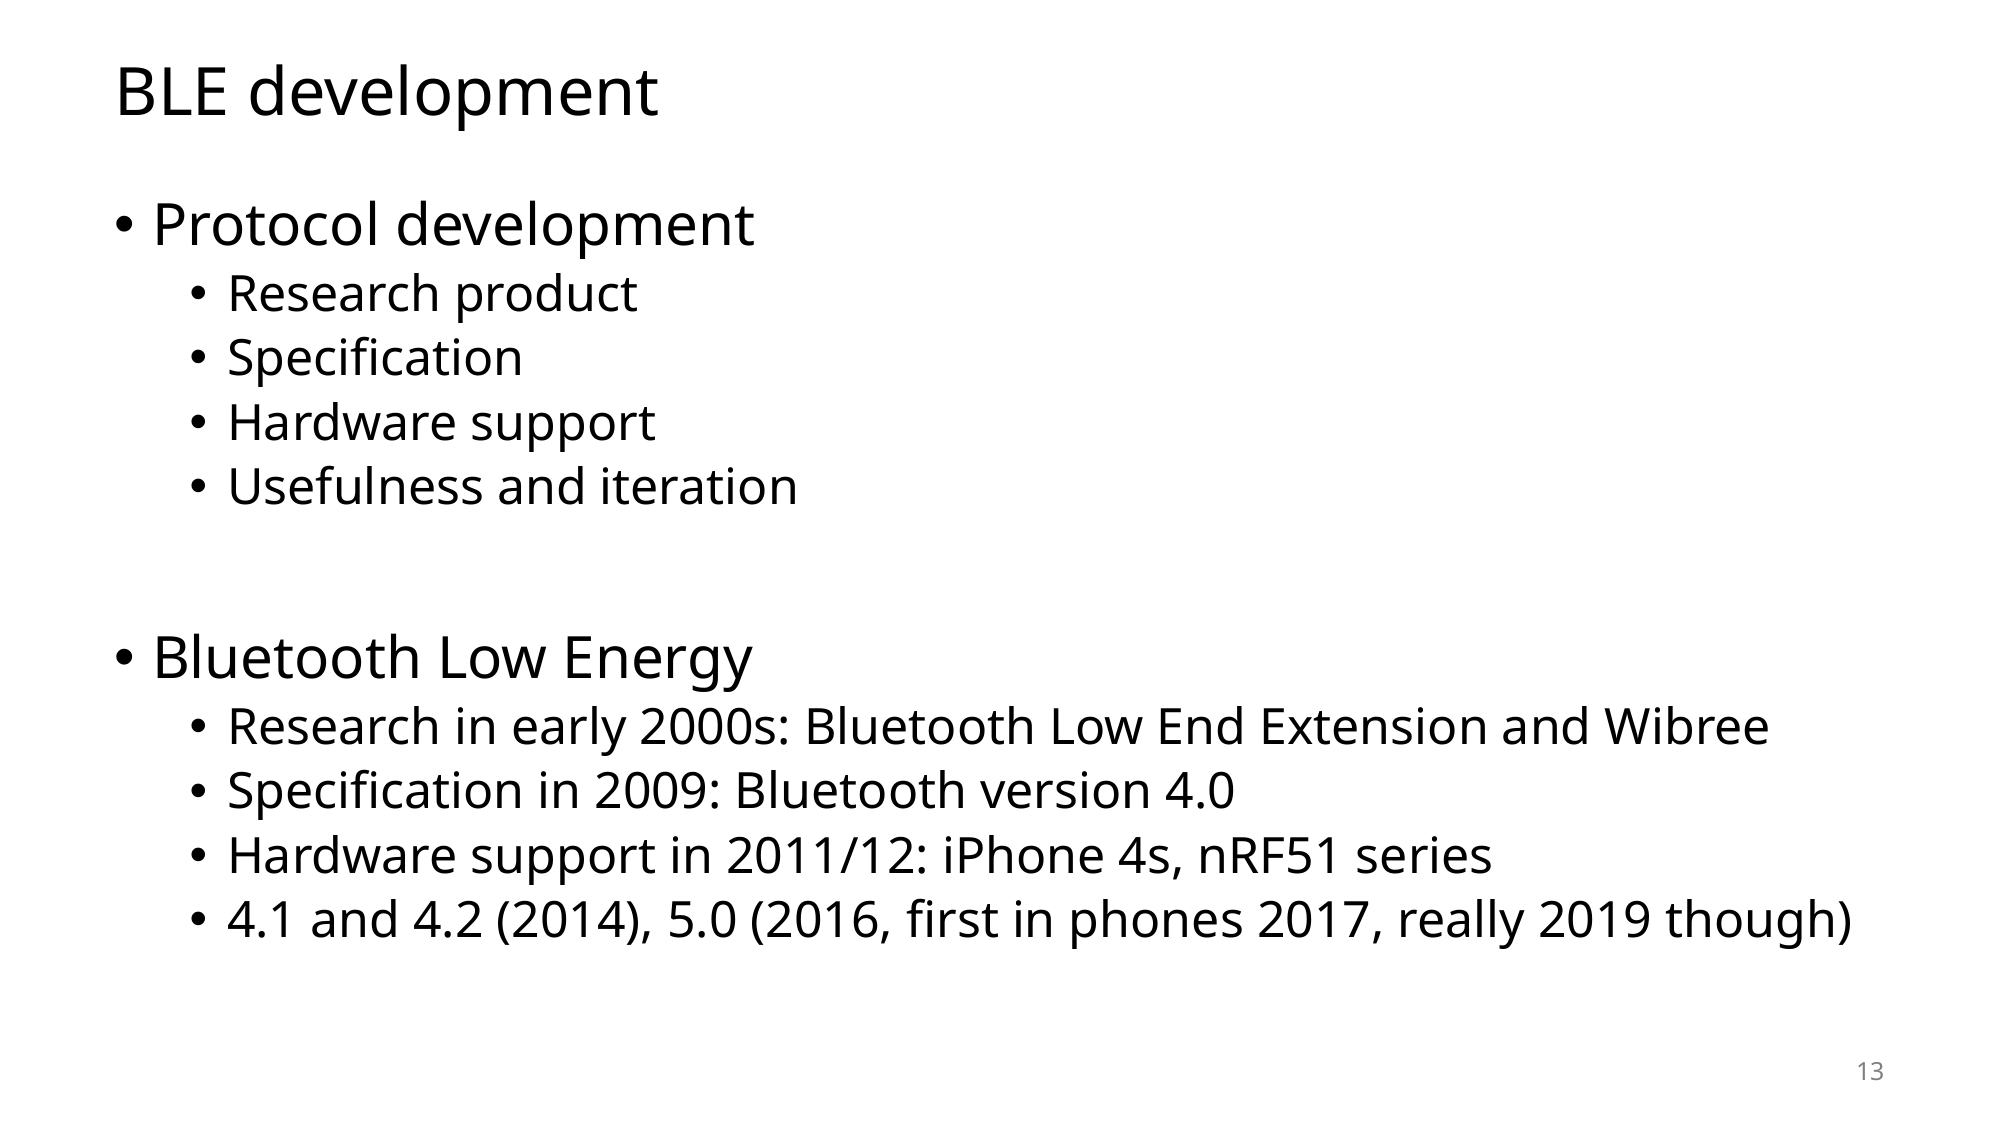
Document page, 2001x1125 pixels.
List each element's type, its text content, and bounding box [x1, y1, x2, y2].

list Protocol development Research product Specification Hardware support Usefulness and iteration Bluetooth Low Energy Research in early 2000s: Bluetooth Low End Extension and Wibree Specification in 2009: Bluetooth version 4.0 Hardware support in 2011/12: iPhone 4s, nRF51 series 4.1 and 4.2 (2014), 5.0 (2016, first in phones 2017, really 2019 though) [99, 187, 1900, 1013]
title BLE development [99, 37, 1900, 150]
slide_number 13 [1749, 1042, 1900, 1103]
